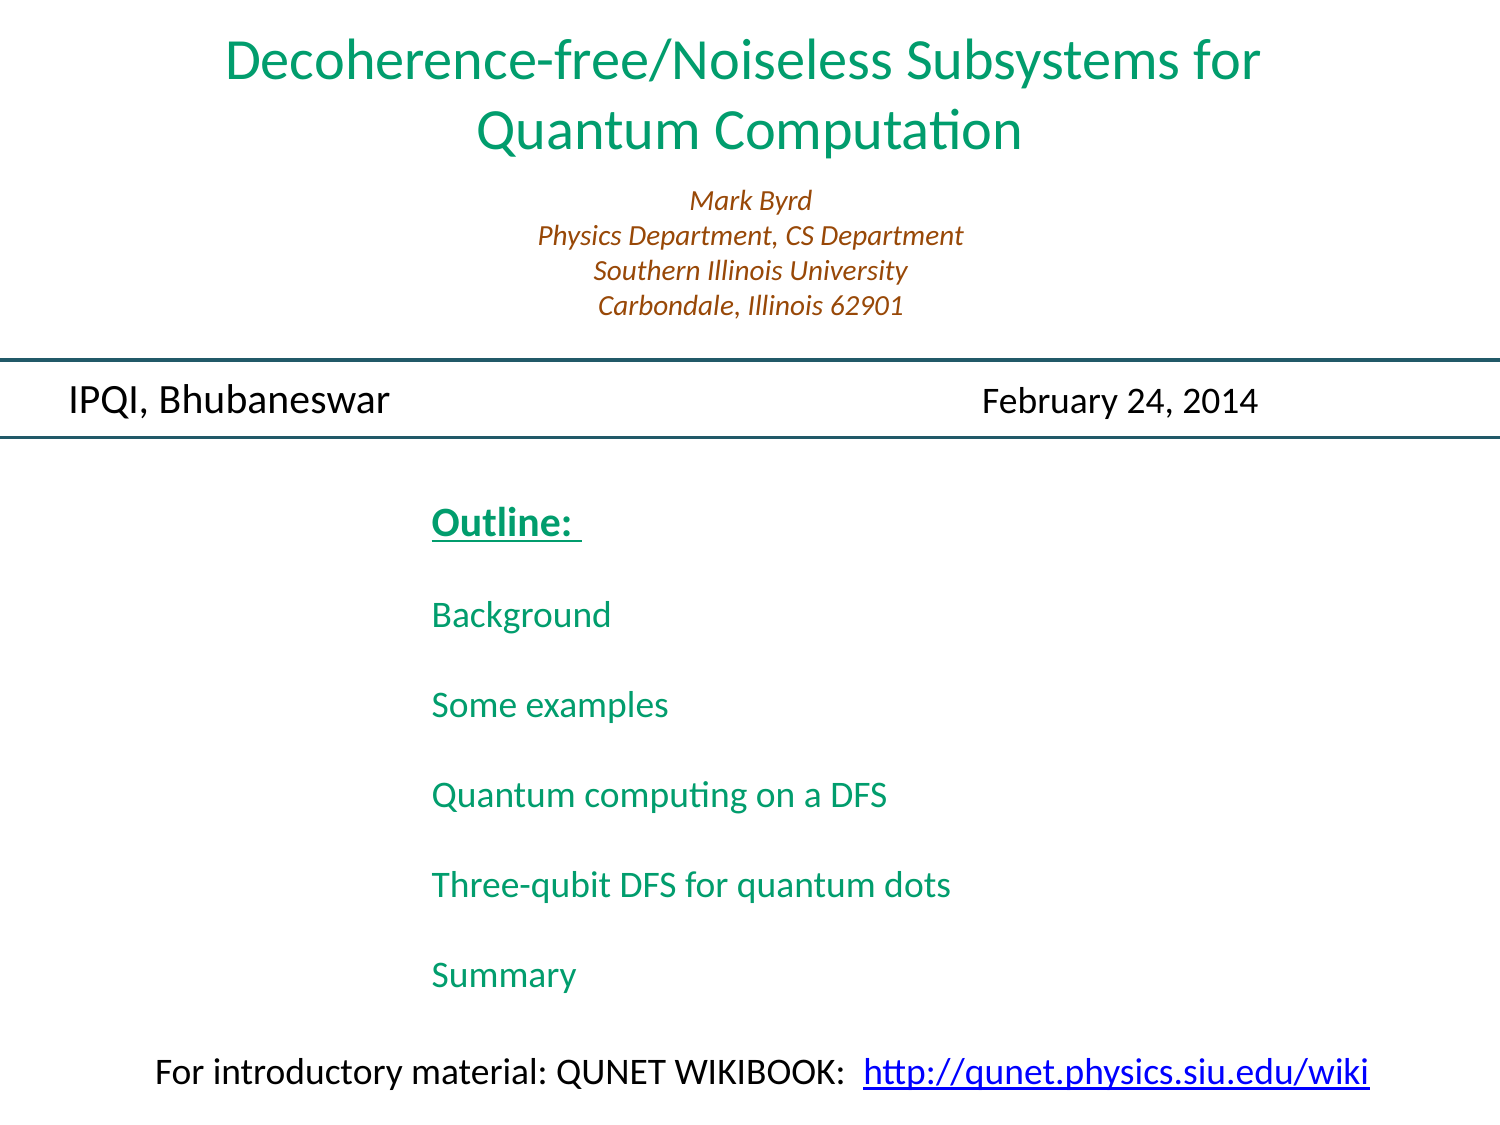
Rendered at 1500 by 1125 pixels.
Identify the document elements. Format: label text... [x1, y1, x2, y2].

title Decoherence-free/Noiseless Subsystems for Quantum Computation [75, 45, 1425, 138]
text_box Outline: Background Some examples Quantum computing on a DFS Three-qubit DFS for quantum dots Summary [416, 487, 967, 1003]
text_box Mark Byrd Physics Department, CS Department Southern Illinois University Carbondale, Illinois 62901 [522, 173, 980, 329]
text_box IPQI, Bhubaneswar February 24, 2014 [24, 366, 1500, 430]
text_box For introductory material: QUNET WIKIBOOK: http://qunet.physics.siu.edu/wiki [140, 1039, 1385, 1100]
